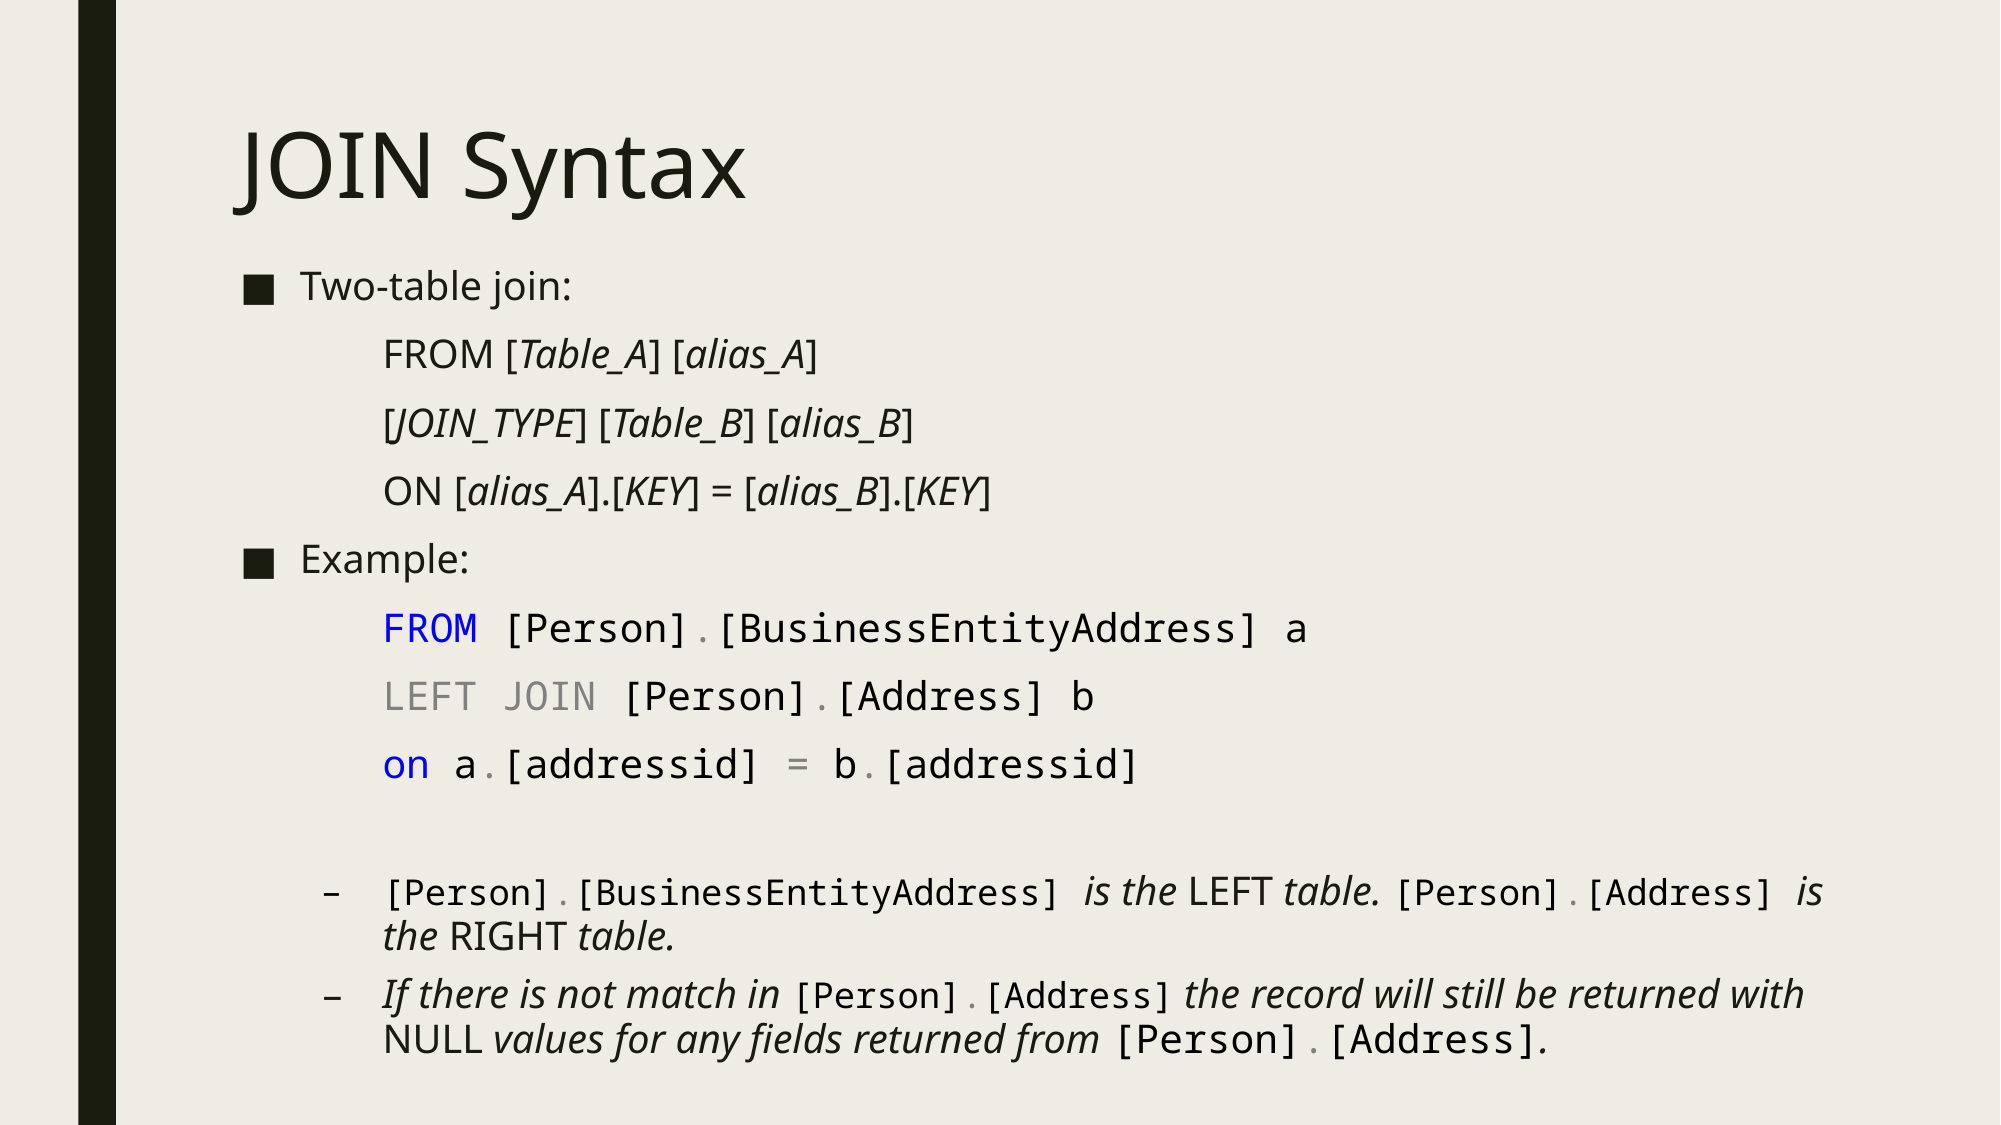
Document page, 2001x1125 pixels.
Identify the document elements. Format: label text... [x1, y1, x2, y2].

title JOIN Syntax [225, 112, 1800, 257]
text_box Two-table join: FROM [Table_A] [alias_A] [JOIN_TYPE] [Table_B] [alias_B] ON [alias_A].[KEY] = [alias_B].[KEY] Example: FROM [Person].[BusinessEntityAddress] a LEFT JOIN [Person].[Address] b on a.[addressid] = b.[addressid] [Person].[BusinessEntityAddress] is the LEFT table. [Person].[Address] is the RIGHT table. If there is not match in [Person].[Address] the record will still be returned with NULL values for any fields returned from [Person].[Address]. [224, 257, 1842, 1076]
